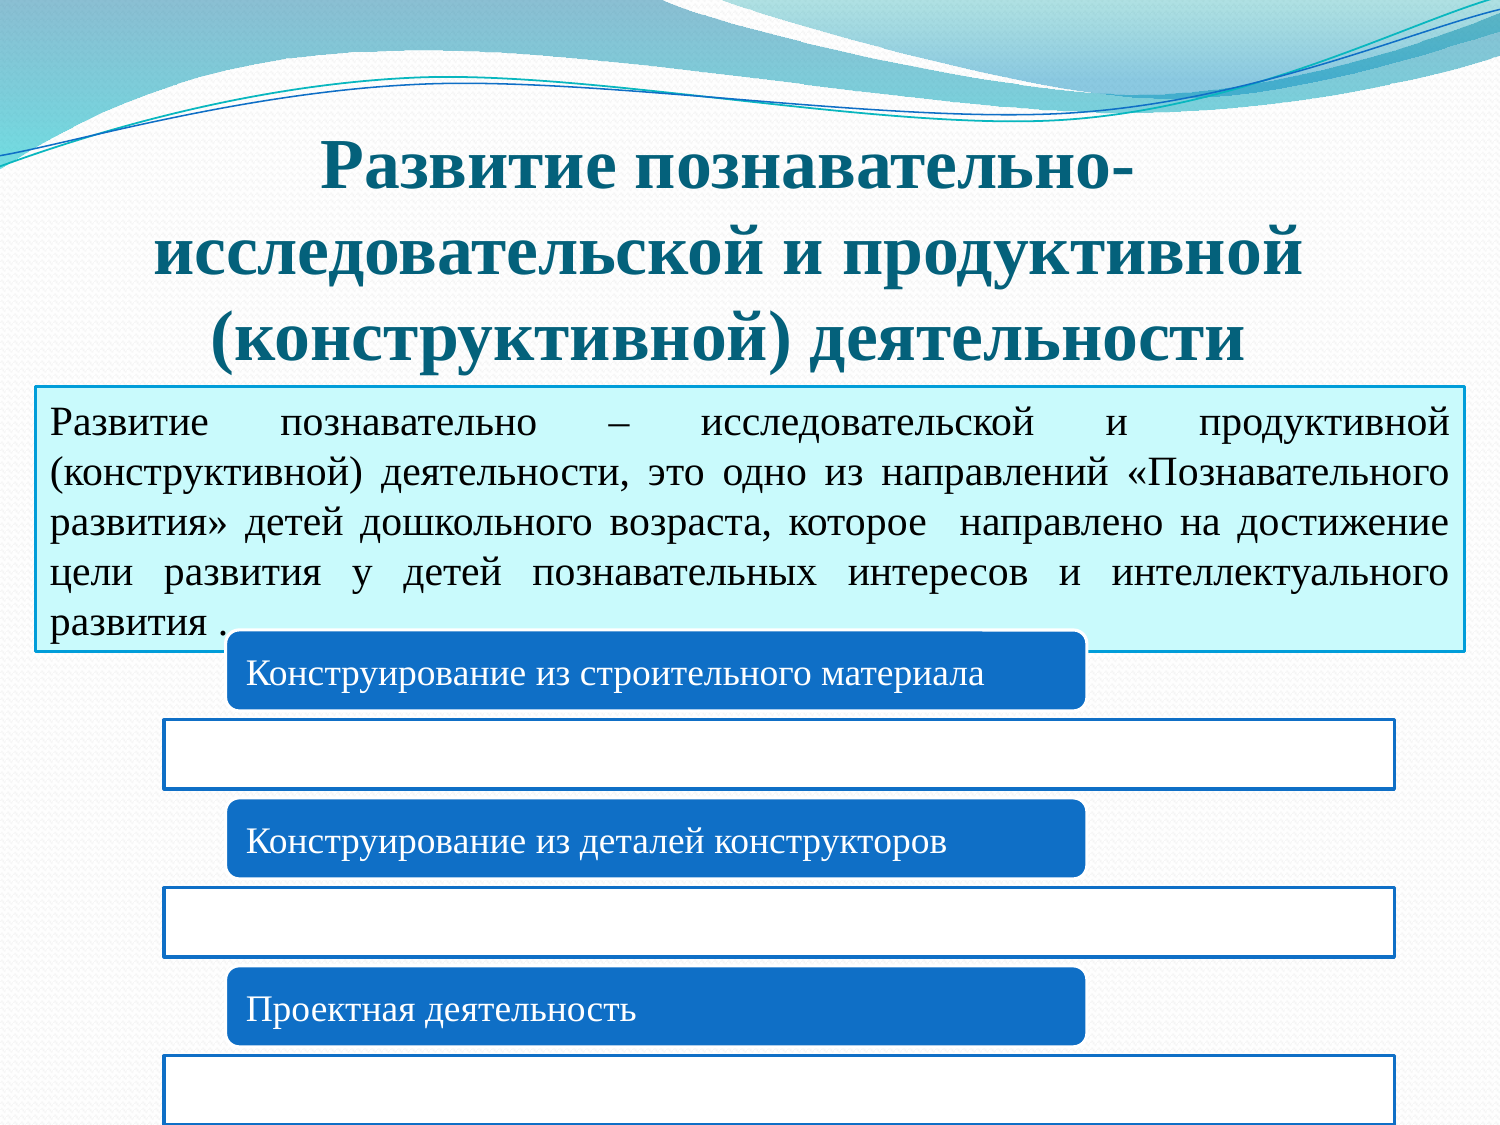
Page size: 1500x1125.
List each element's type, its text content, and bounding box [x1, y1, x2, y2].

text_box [163, 620, 1395, 1125]
title Развитие познавательно-исследовательской и продуктивной (конструктивной) деятельности [46, 105, 1410, 385]
text_box Развитие познавательно – исследовательской и продуктивной (конструктивной) деятельности, это одно из направлений «Познавательного развития» детей дошкольного возраста, которое направлено на достижение цели развития у детей познавательных интересов и интеллектуального развития . [34, 385, 1466, 653]
